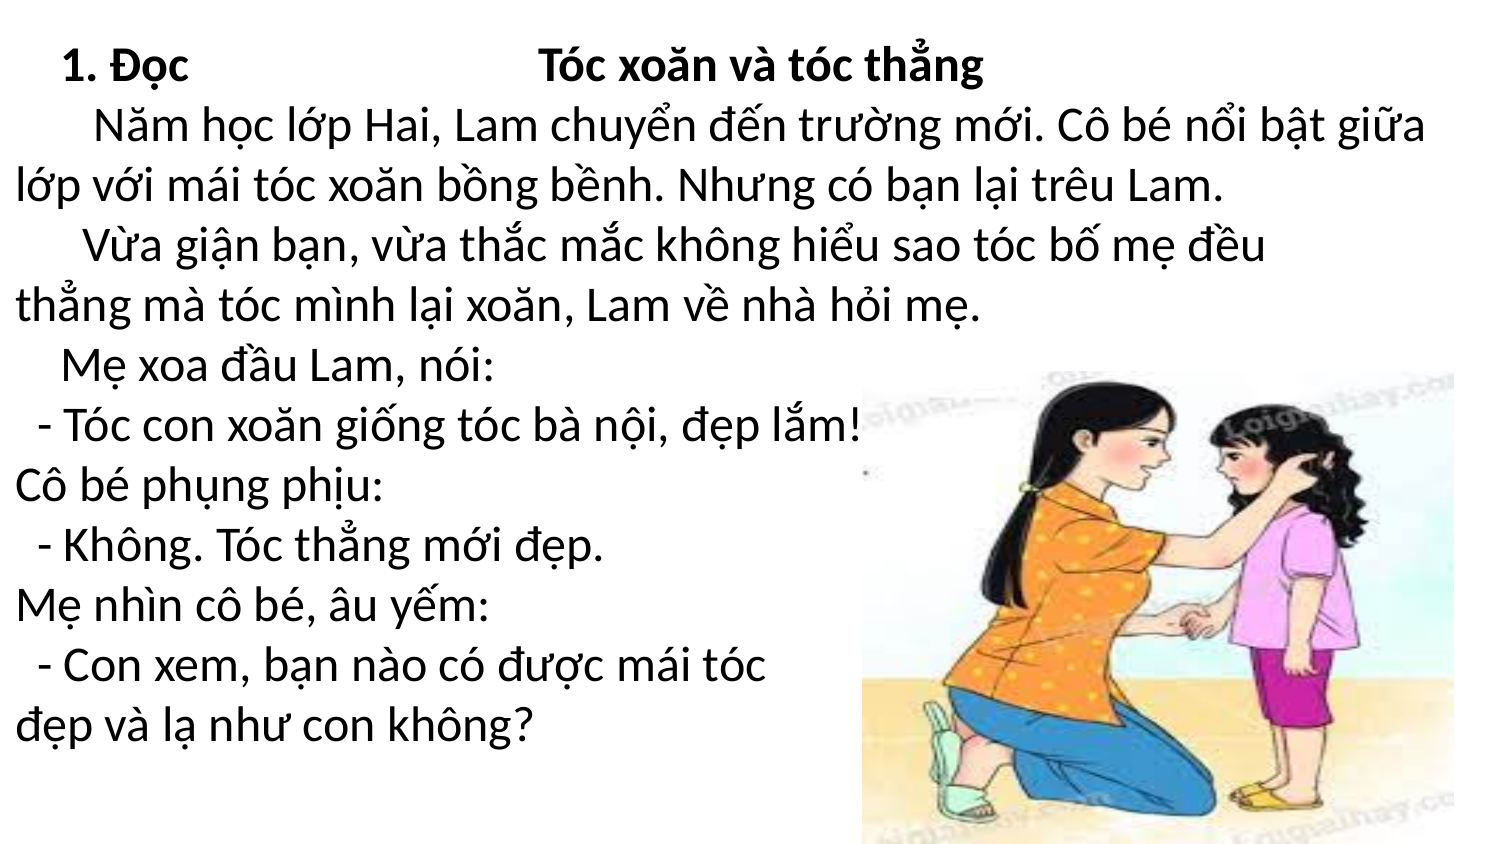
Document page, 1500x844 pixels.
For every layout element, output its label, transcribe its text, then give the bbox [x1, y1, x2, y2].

picture [862, 371, 1455, 844]
title 1. Đọc Tóc xoăn và tóc thẳng Năm học lớp Hai, Lam chuyển đến trường mới. Cô bé nổi bật giữa lớp với mái tóc xoăn bồng bềnh. Nhưng có bạn lại trêu Lam. Vừa giận bạn, vừa thắc mắc không hiểu sao tóc bố mẹ đều thẳng mà tóc mình lại xoăn, Lam về nhà hỏi mẹ. Mẹ xoa đầu Lam, nói: - Tóc con xoăn giống tóc bà nội, đẹp lắm! Cô bé phụng phịu: - Không. Tóc thẳng mới đẹp. Mẹ nhìn cô bé, âu yếm: - Con xem, bạn nào có được mái tóc đẹp và lạ như con không? [0, 0, 1500, 844]
